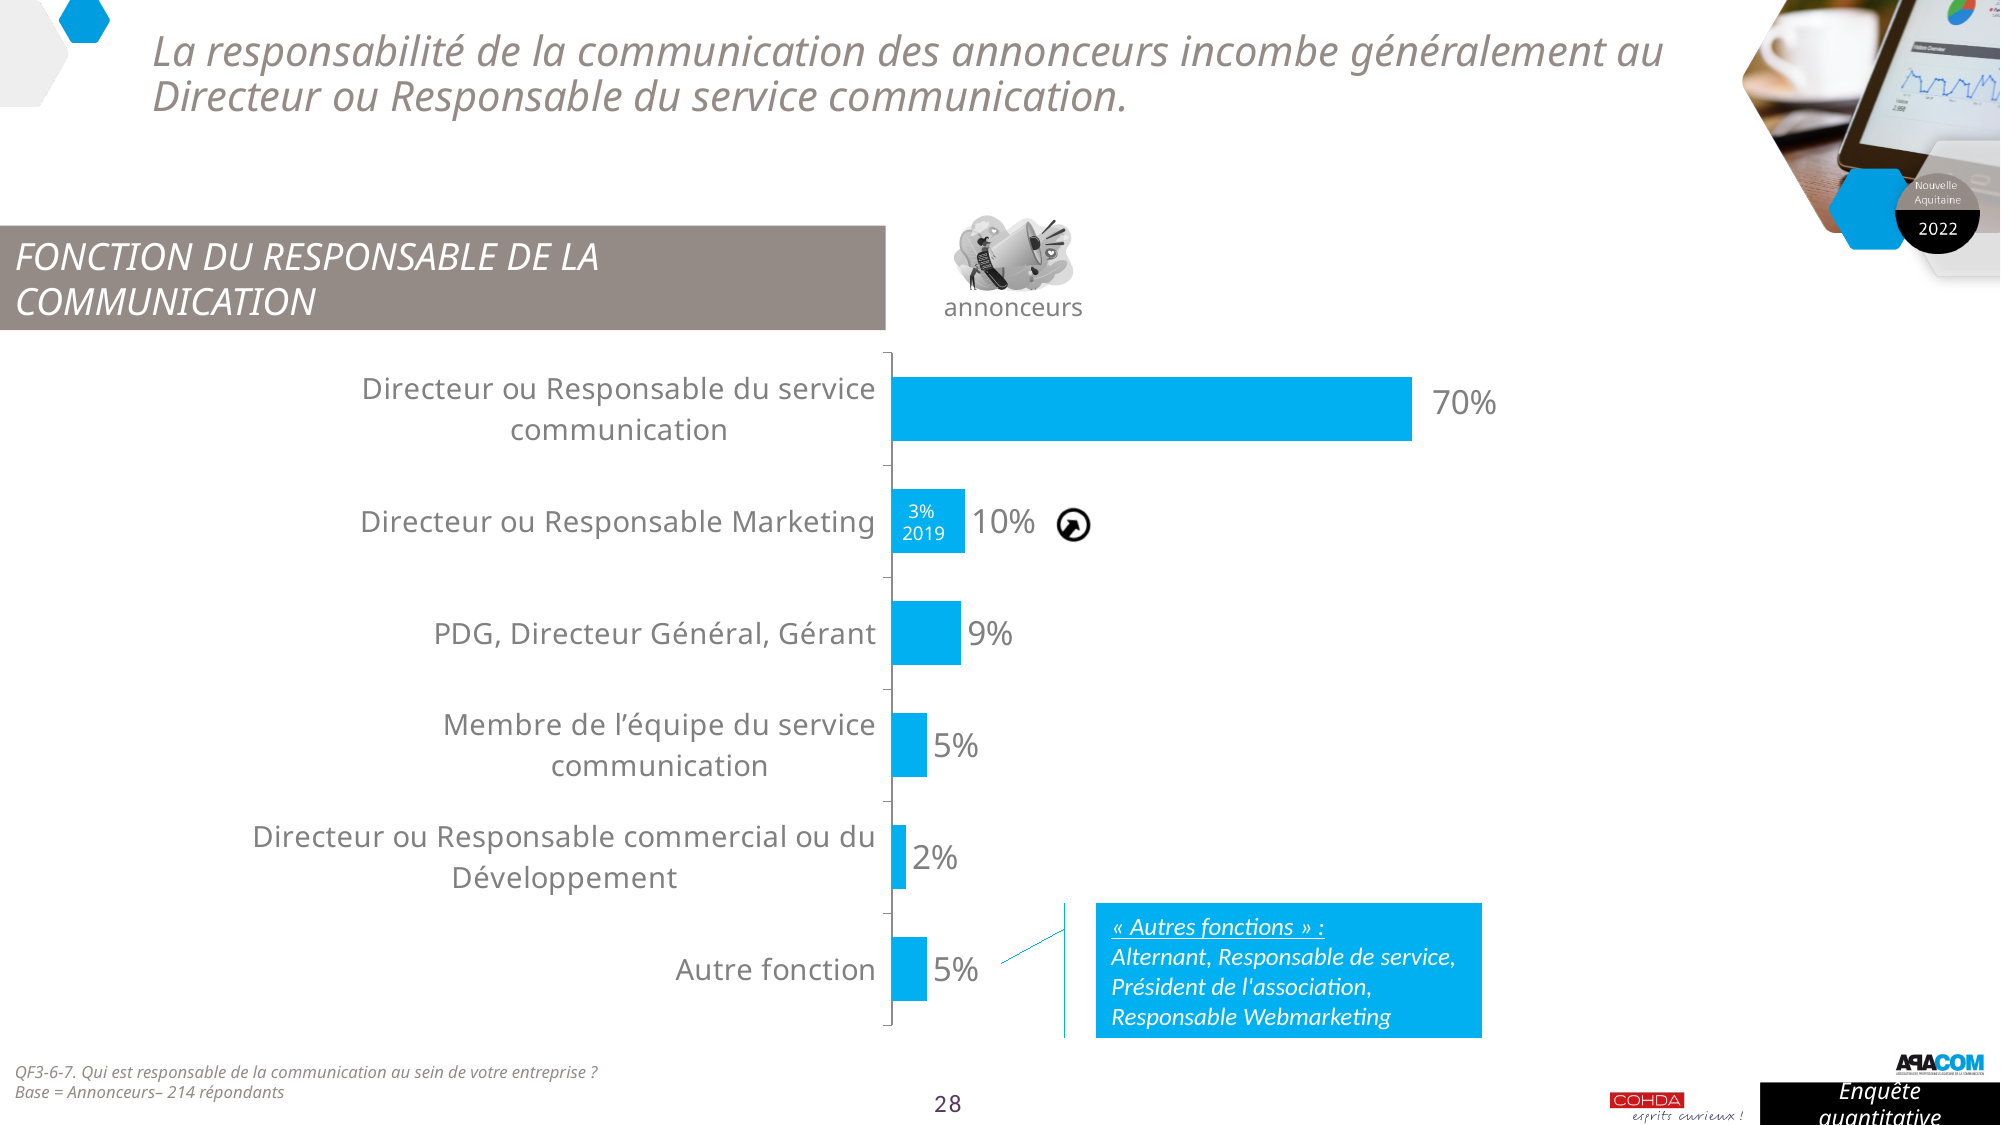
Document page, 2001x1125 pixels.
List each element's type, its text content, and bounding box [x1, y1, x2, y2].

picture [1610, 1080, 1743, 1125]
text_box Enquête quantitative [1759, 1082, 2000, 1125]
picture [1892, 1047, 1986, 1077]
picture [1046, 501, 1095, 554]
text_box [913, 207, 1115, 330]
chart [240, 298, 1569, 1039]
text_box fonction du responsable de la communication [0, 225, 886, 331]
text_box QF3-6-7. Qui est responsable de la communication au sein de votre entreprise ? Base = Annonceurs– 214 répondants [0, 1054, 1033, 1110]
picture [1742, 0, 2000, 233]
picture [1895, 173, 1980, 254]
title La responsabilité de la communication des annonceurs incombe généralement au Directeur ou Responsable du service communication. [137, 22, 1703, 129]
